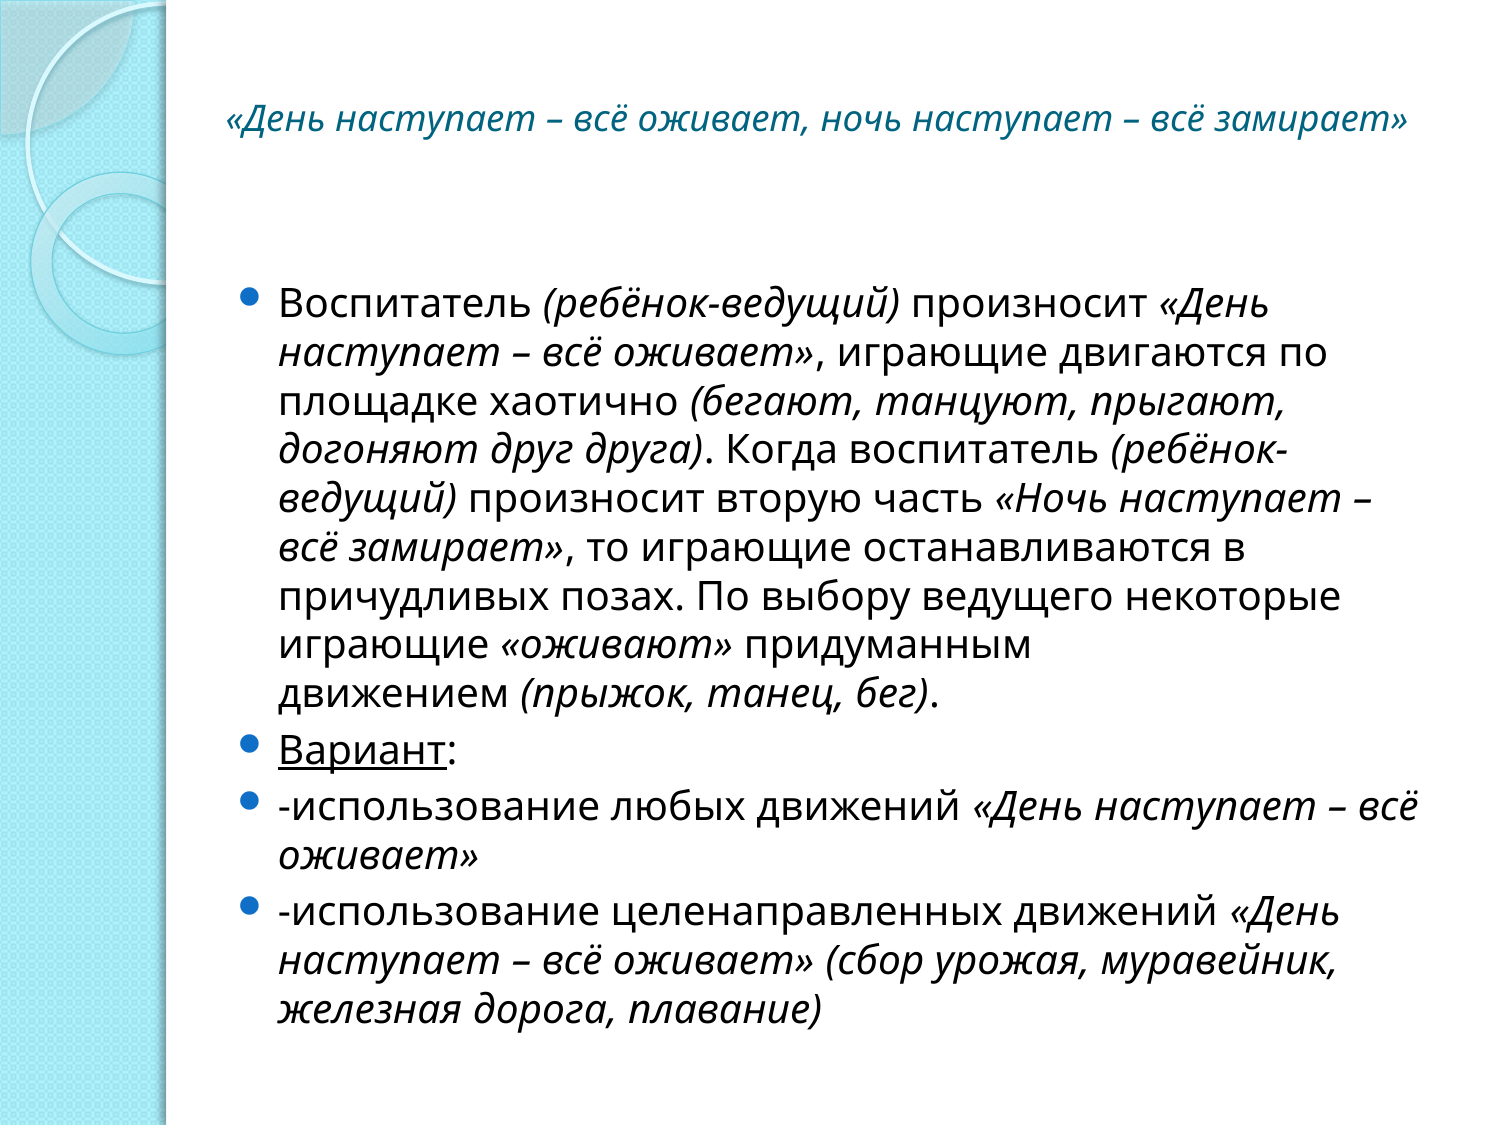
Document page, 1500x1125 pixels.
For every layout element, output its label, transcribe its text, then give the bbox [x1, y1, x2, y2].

list Воспитатель (ребёнок-ведущий) произносит «День наступает – всё оживает», играющие двигаются по площадке хаотично (бегают, танцуют, прыгают, догоняют друг друга). Когда воспитатель (ребёнок-ведущий) произносит вторую часть «Ночь наступает – всё замирает», то играющие останавливаются в причудливых позах. По выбору ведущего некоторые играющие «оживают» придуманным движением (прыжок, танец, бег). Вариант: -использование любых движений «День наступает – всё оживает» -использование целенаправленных движений «День наступает – всё оживает» (сбор урожая, муравейник, железная дорога, плавание) [210, 269, 1441, 1057]
title «День наступает – всё оживает, ночь наступает – всё замирает» [210, 23, 1441, 211]
